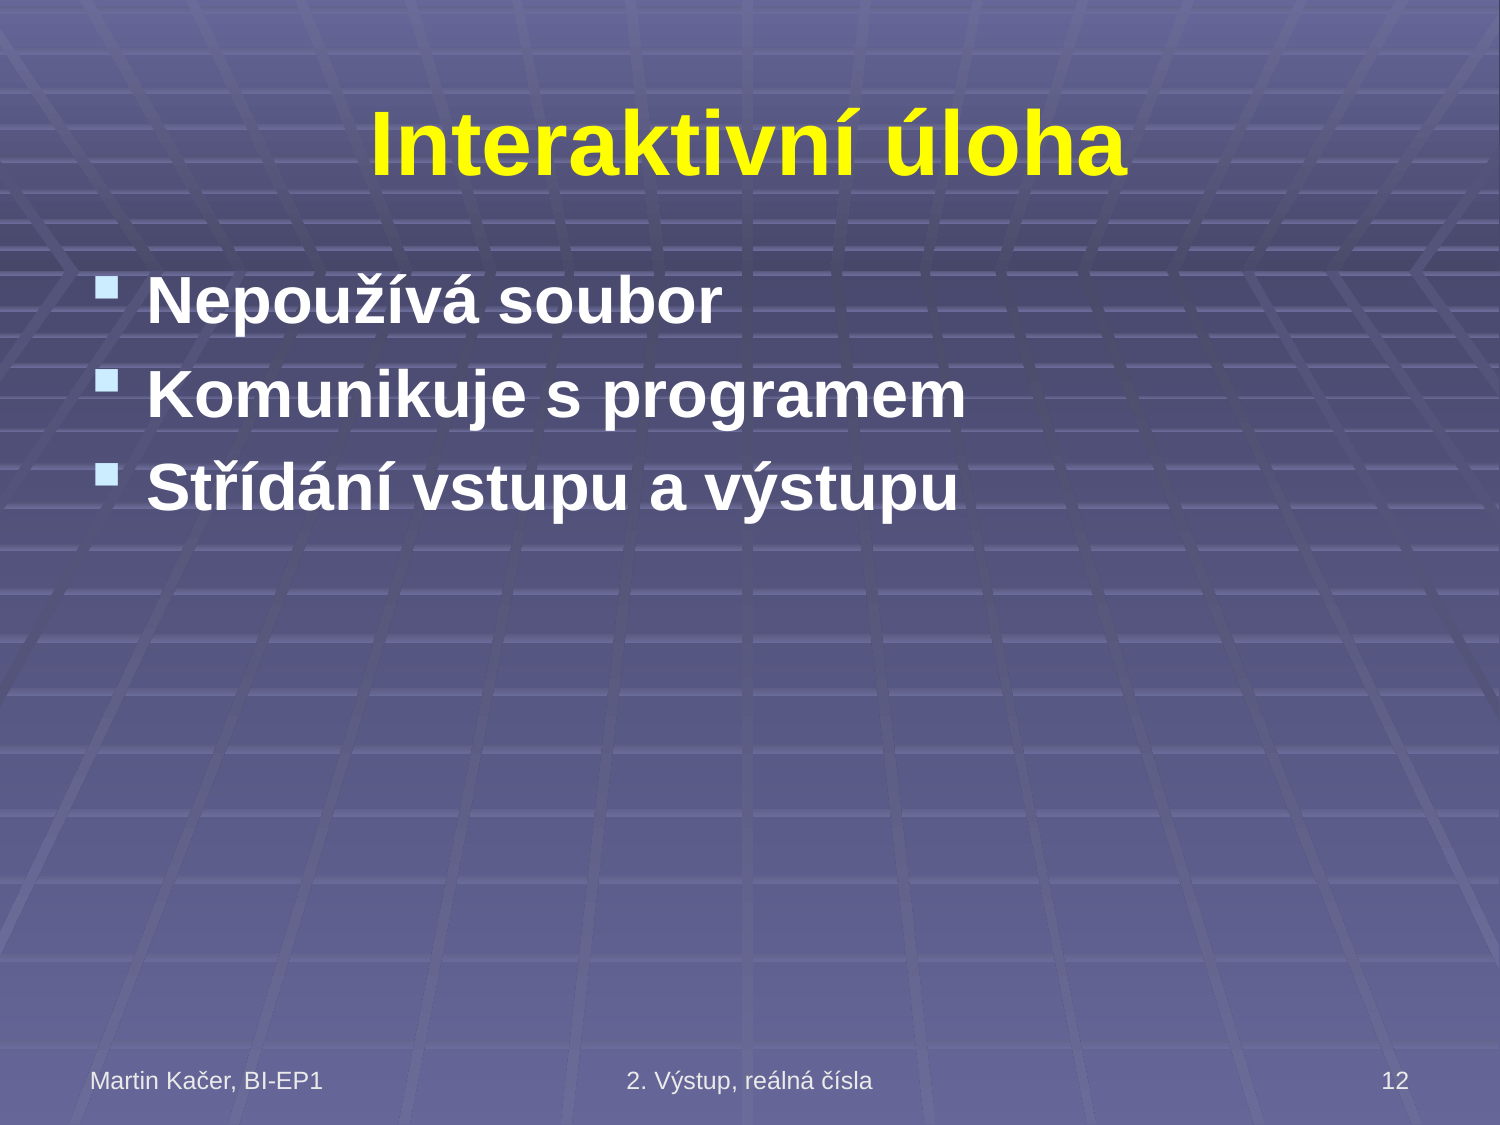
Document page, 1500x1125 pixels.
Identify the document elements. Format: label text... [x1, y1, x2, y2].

footer 2. Výstup, reálná čísla [512, 1023, 988, 1103]
title Interaktivní úloha [74, 44, 1425, 233]
text_box Nepoužívá soubor Komunikuje s programem Střídání vstupu a výstupu [75, 249, 1425, 1025]
slide_number 12 [1074, 1023, 1425, 1103]
slide_number Martin Kačer, BI-EP1 [74, 1023, 476, 1103]
